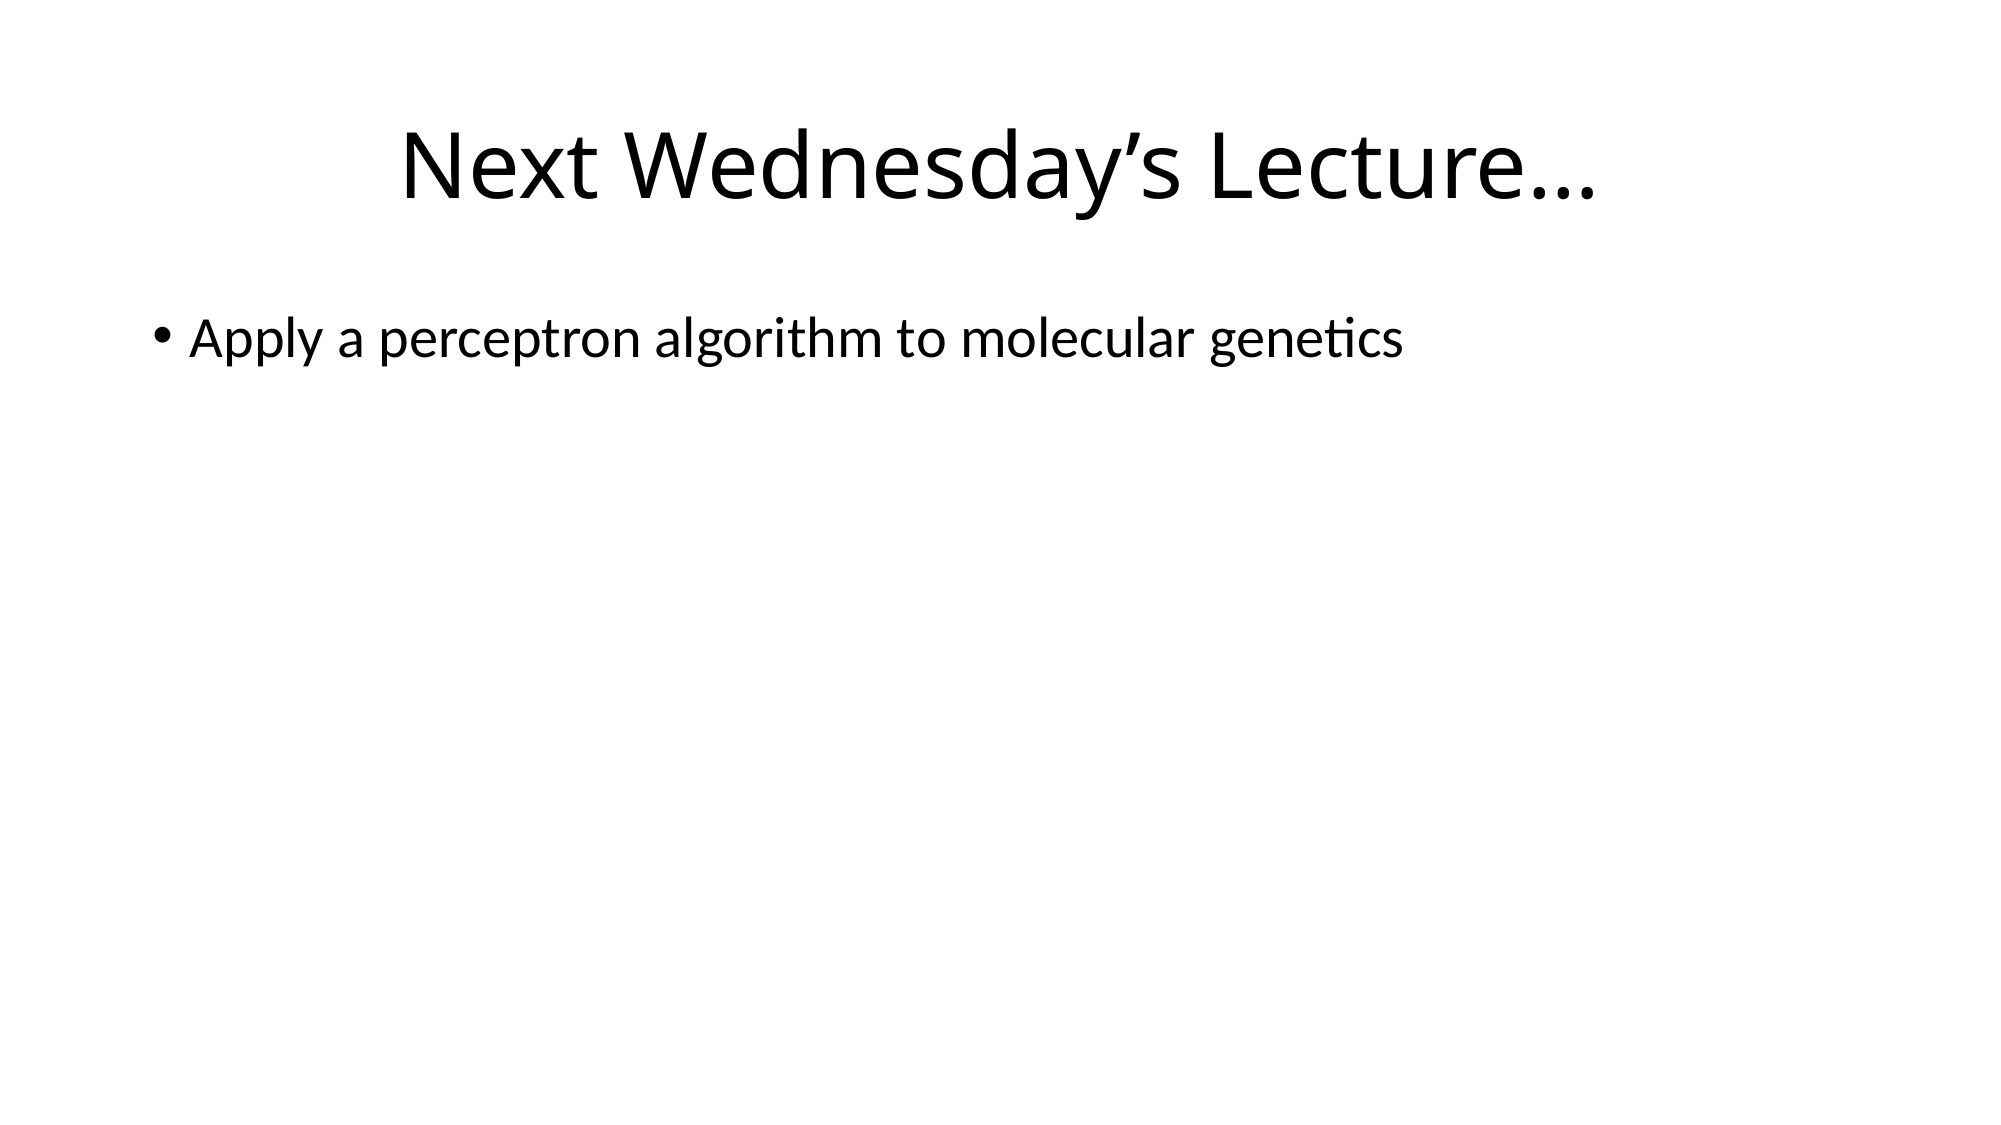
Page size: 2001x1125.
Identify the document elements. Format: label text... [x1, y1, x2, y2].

list Apply a perceptron algorithm to molecular genetics [137, 299, 1917, 1016]
title Next Wednesday’s Lecture… [137, 59, 1863, 278]
